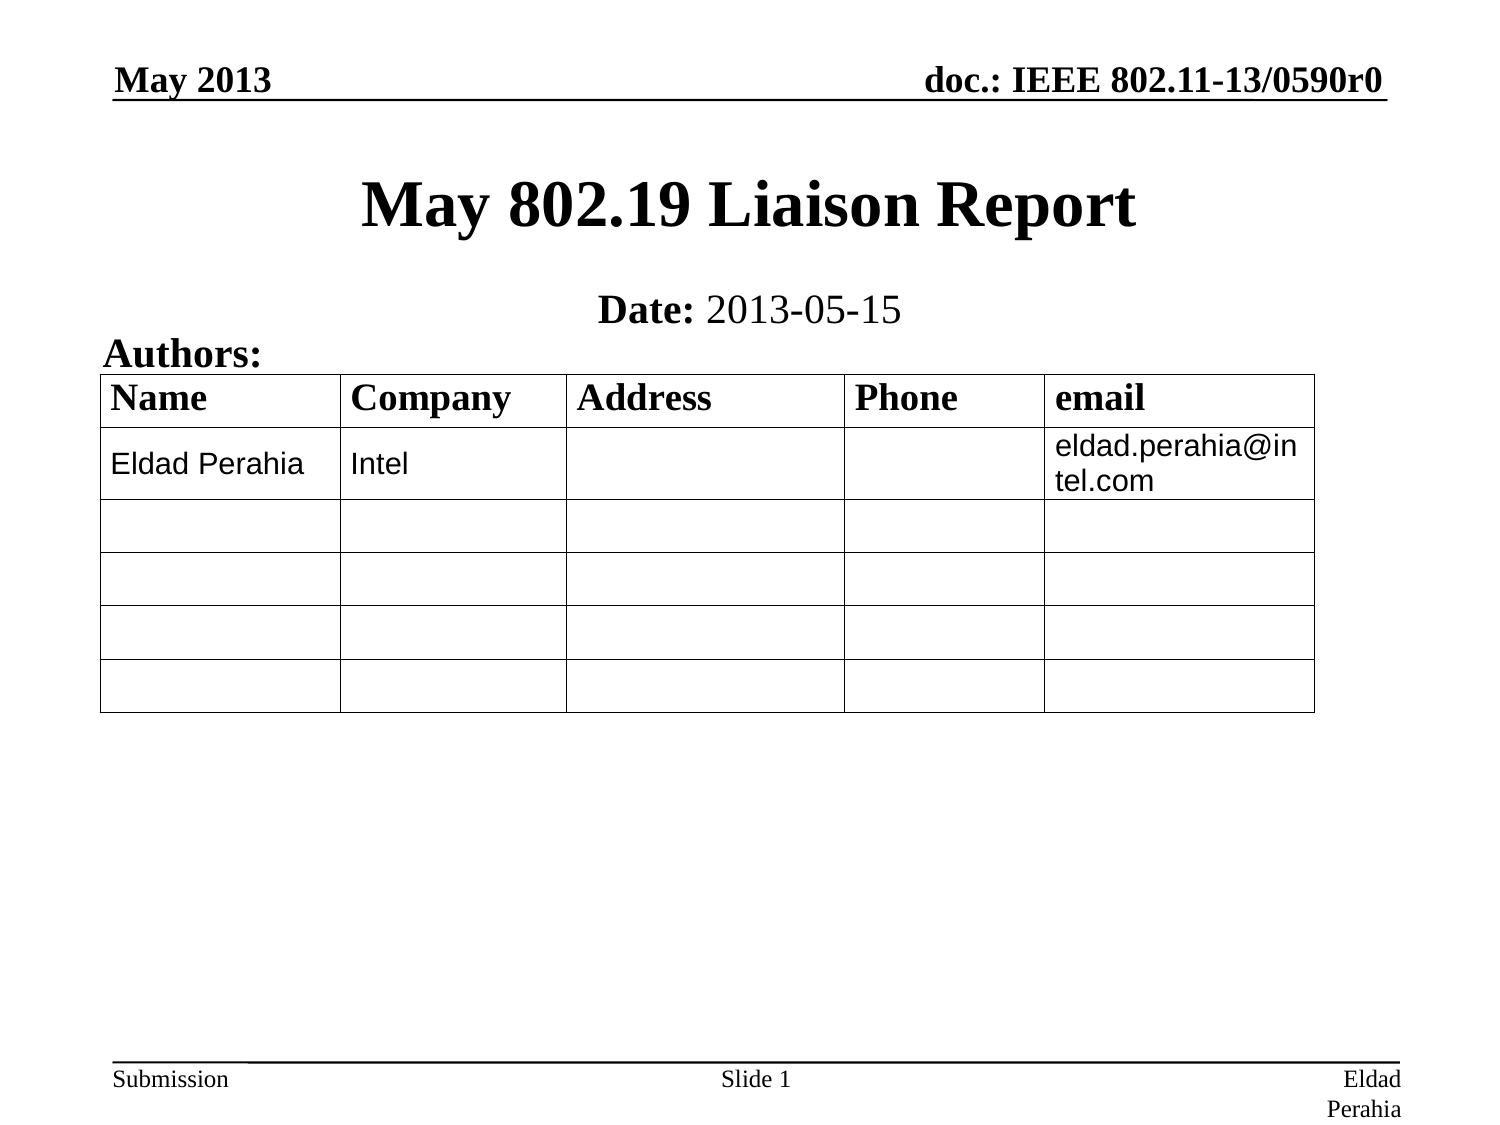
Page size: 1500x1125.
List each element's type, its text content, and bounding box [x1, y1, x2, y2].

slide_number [114, 54, 274, 101]
slide_number Slide 1 [712, 1061, 800, 1093]
title May 802.19 Liaison Report [112, 112, 1388, 274]
footer Eldad Perahia (Intel) [1324, 1061, 1402, 1093]
text_box Date: 2013-05-15 [112, 274, 1388, 338]
text_box Authors: [87, 318, 325, 372]
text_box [85, 373, 1344, 813]
